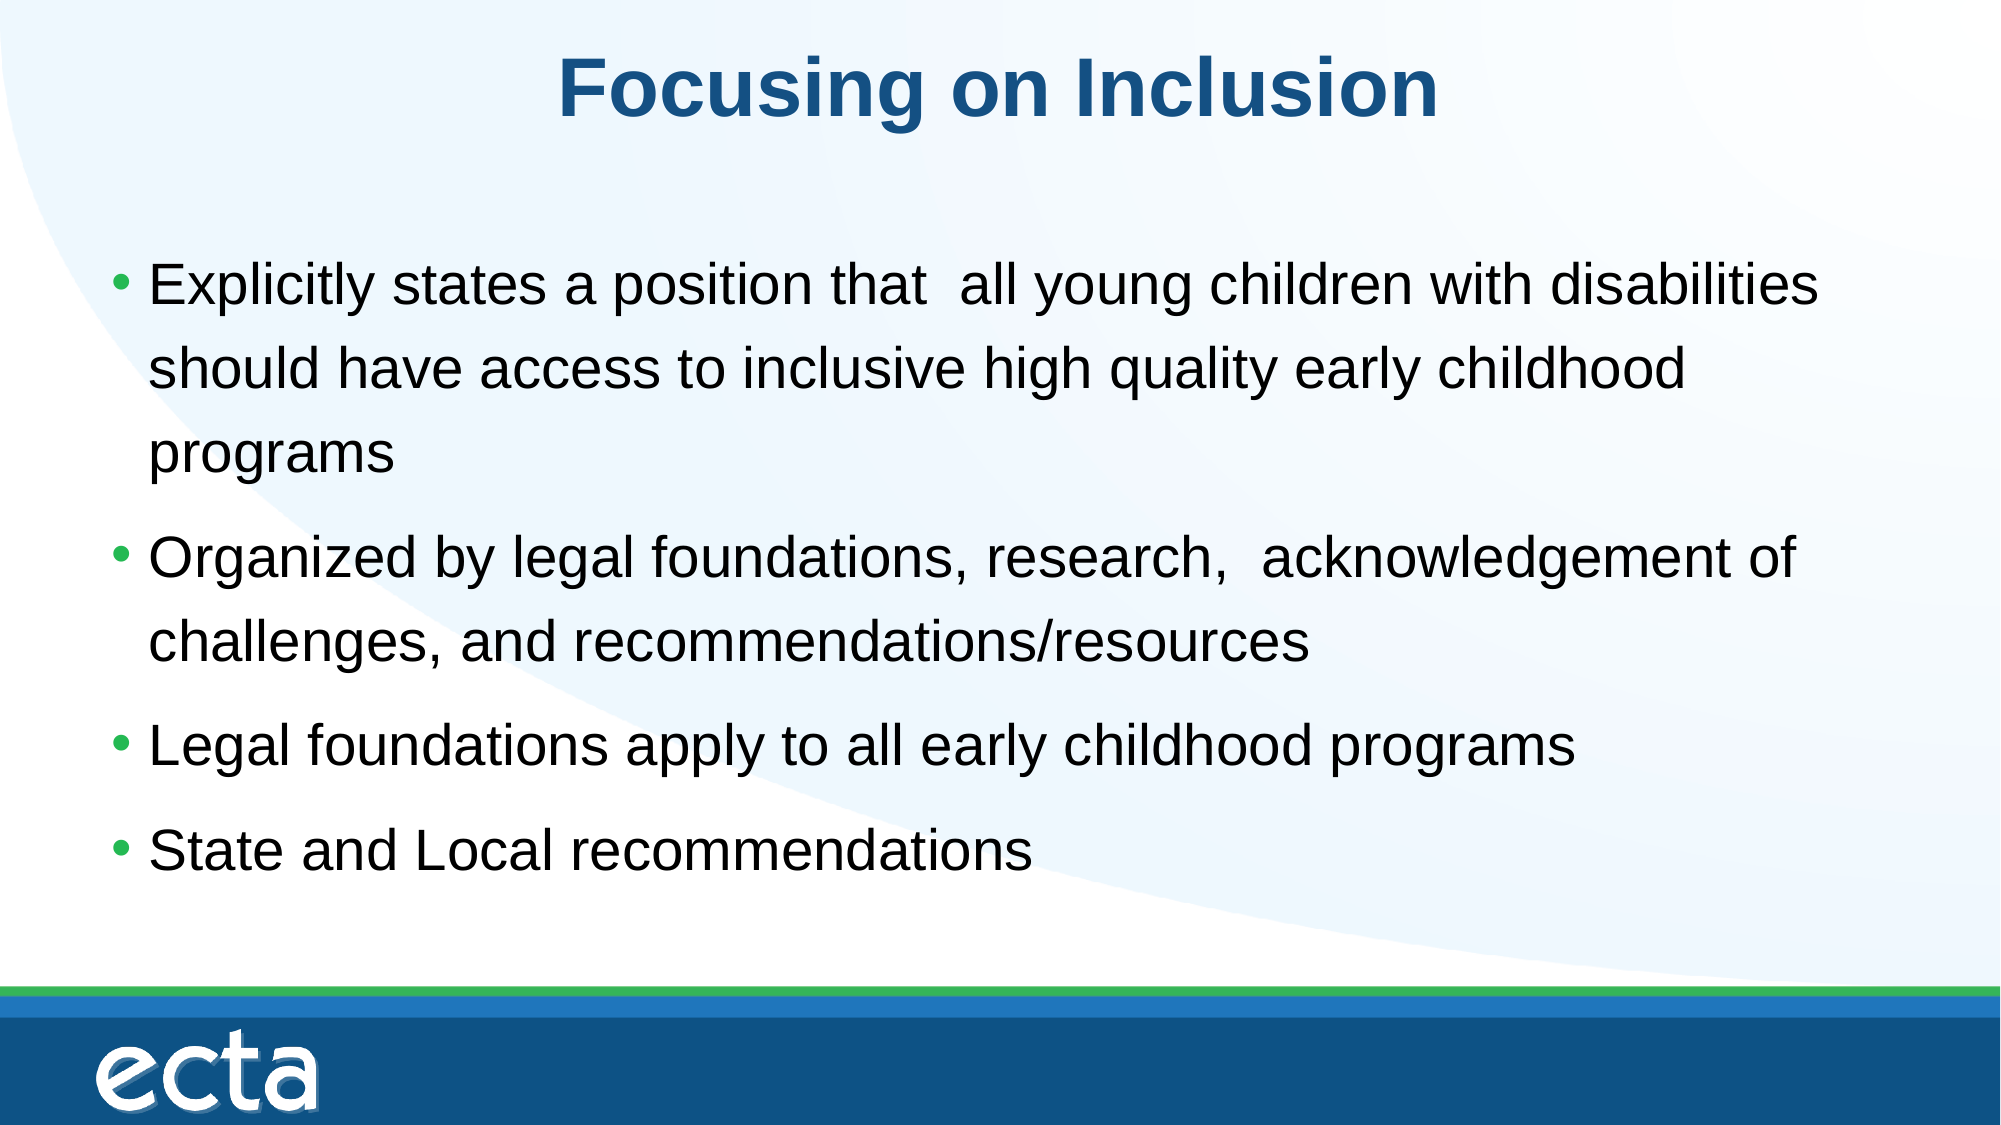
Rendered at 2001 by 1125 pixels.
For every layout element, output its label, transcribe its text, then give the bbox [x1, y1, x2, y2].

picture [0, 0, 2001, 1125]
list Explicitly states a position that all young children with disabilities should have access to inclusive high quality early childhood programs Organized by legal foundations, research, acknowledgement of challenges, and recommendations/resources Legal foundations apply to all early childhood programs State and Local recommendations [96, 224, 1902, 897]
title Focusing on Inclusion [96, 37, 1902, 188]
